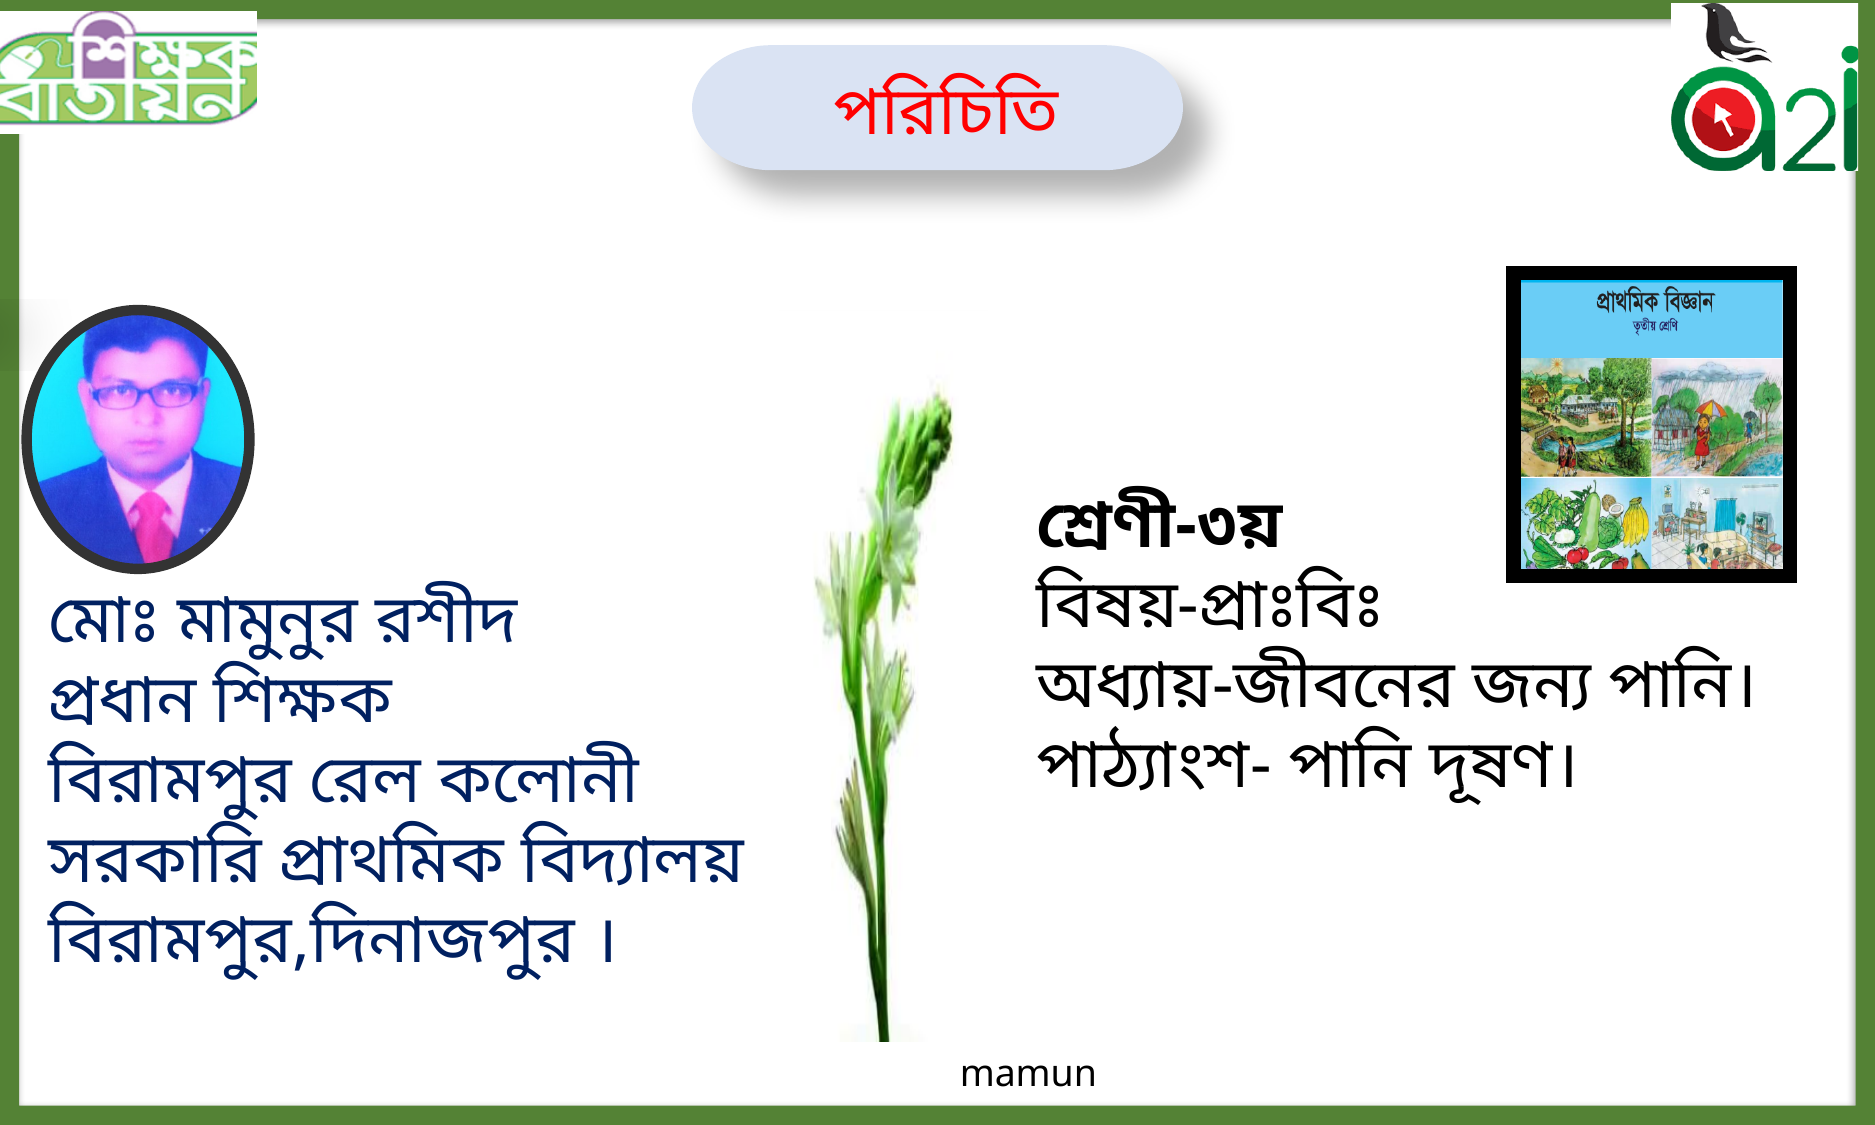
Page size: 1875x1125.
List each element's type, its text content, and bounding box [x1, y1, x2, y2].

picture [1520, 283, 1783, 569]
picture [26, 310, 250, 569]
text_box মোঃ মামুনুর রশীদ প্রধান শিক্ষক বিরামপুর রেল কলোনী সরকারি প্রাথমিক বিদ্যালয় বিরামপুর,দিনাজপুর । [33, 568, 779, 984]
text_box [0, 0, 1875, 1125]
text_box mamun [945, 1041, 1112, 1102]
picture [0, 11, 264, 134]
text_box পরিচিতি [691, 44, 1184, 172]
picture [1670, 0, 1859, 171]
text_box শ্রেণী-৩য় বিষয়-প্রাঃবিঃ অধ্যায়-জীবনের জন্য পানি। পাঠ্যাংশ- পানি দূষণ। [1021, 393, 1859, 888]
picture [779, 309, 988, 1042]
